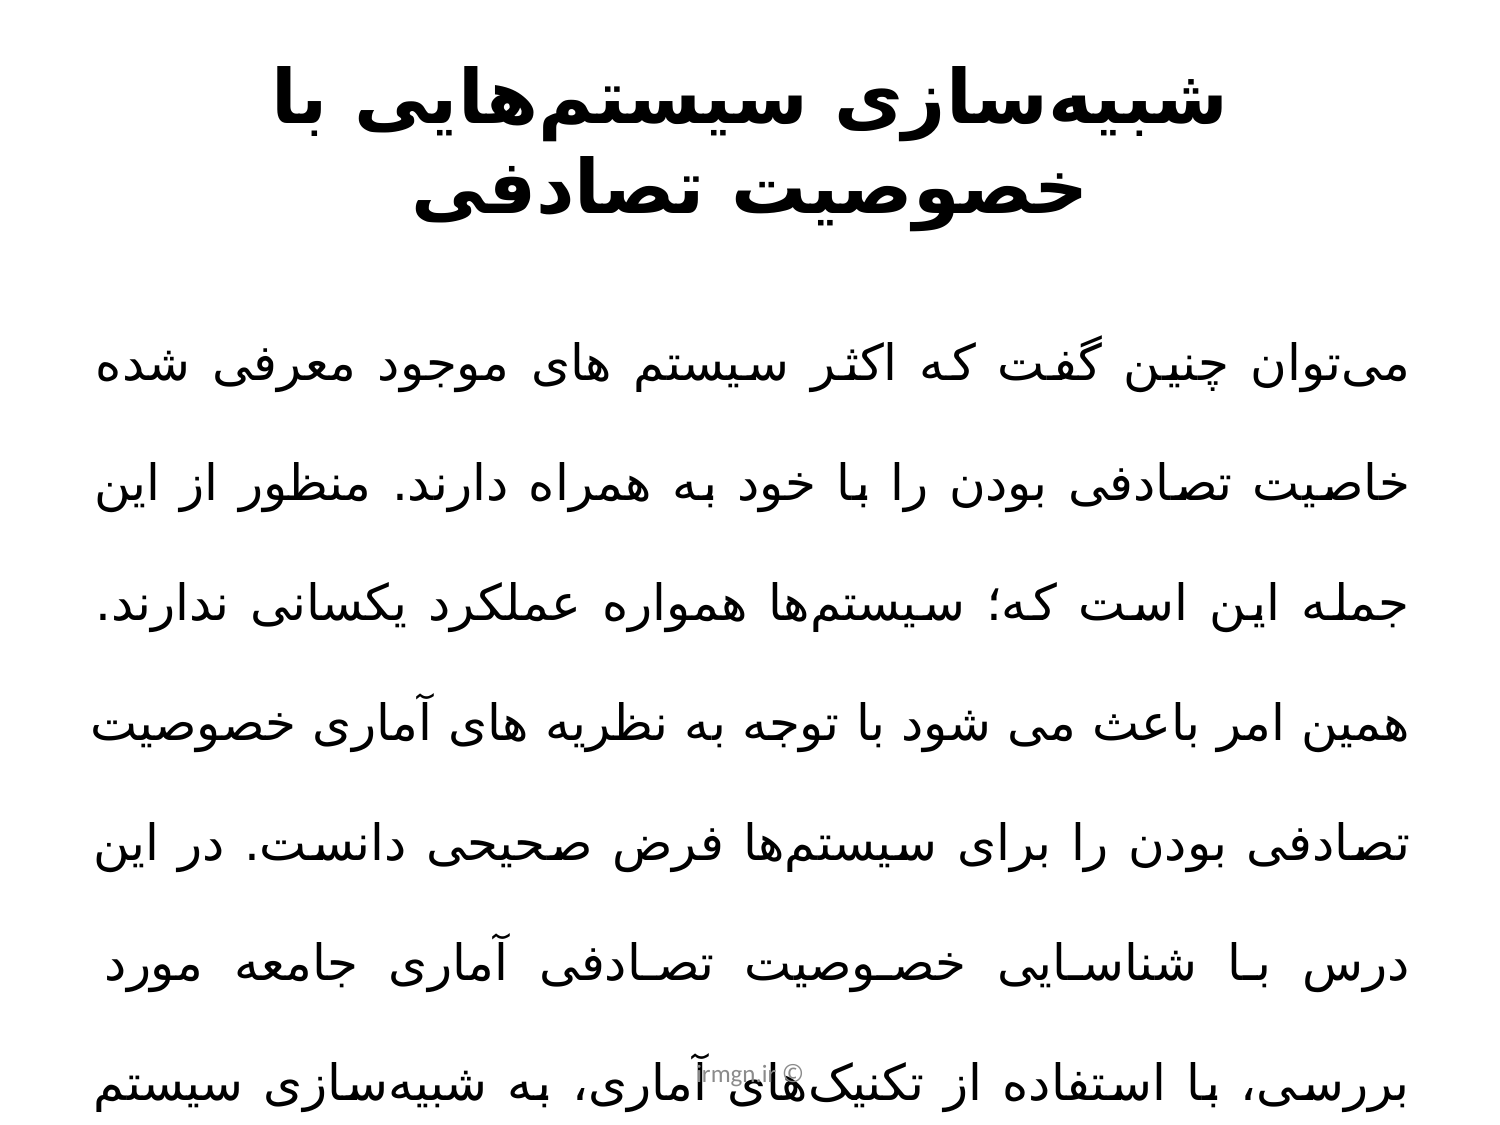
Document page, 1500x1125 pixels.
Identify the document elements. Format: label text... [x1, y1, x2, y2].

title شبیه‌سازی سیستم‌هایی با خصوصیت تصادفی [74, 44, 1426, 233]
footer © irmgn.ir [512, 1042, 988, 1103]
list می‌توان چنین گفت که اکثر سیستم های موجود معرفی شده خاصیت تصادفی بودن را با خود به همراه دارند. منظور از این جمله این است که؛ سیستم‌ها همواره عملکرد یکسانی ندارند. همین امر باعث می شود با توجه به نظریه های آماری خصوصیت تصادفی بودن را برای سیستم‌ها فرض صحیحی دانست. در این درس با شناسایی خصوصیت تصادفی آماری جامعه مورد بررسی، با استفاده از تکنیک‌های آماری، به شبیه‌سازی سیستم ها برای مطالعه وضعیت در حالت پایدار سیستم می‌پردازیم. [74, 262, 1426, 1006]
